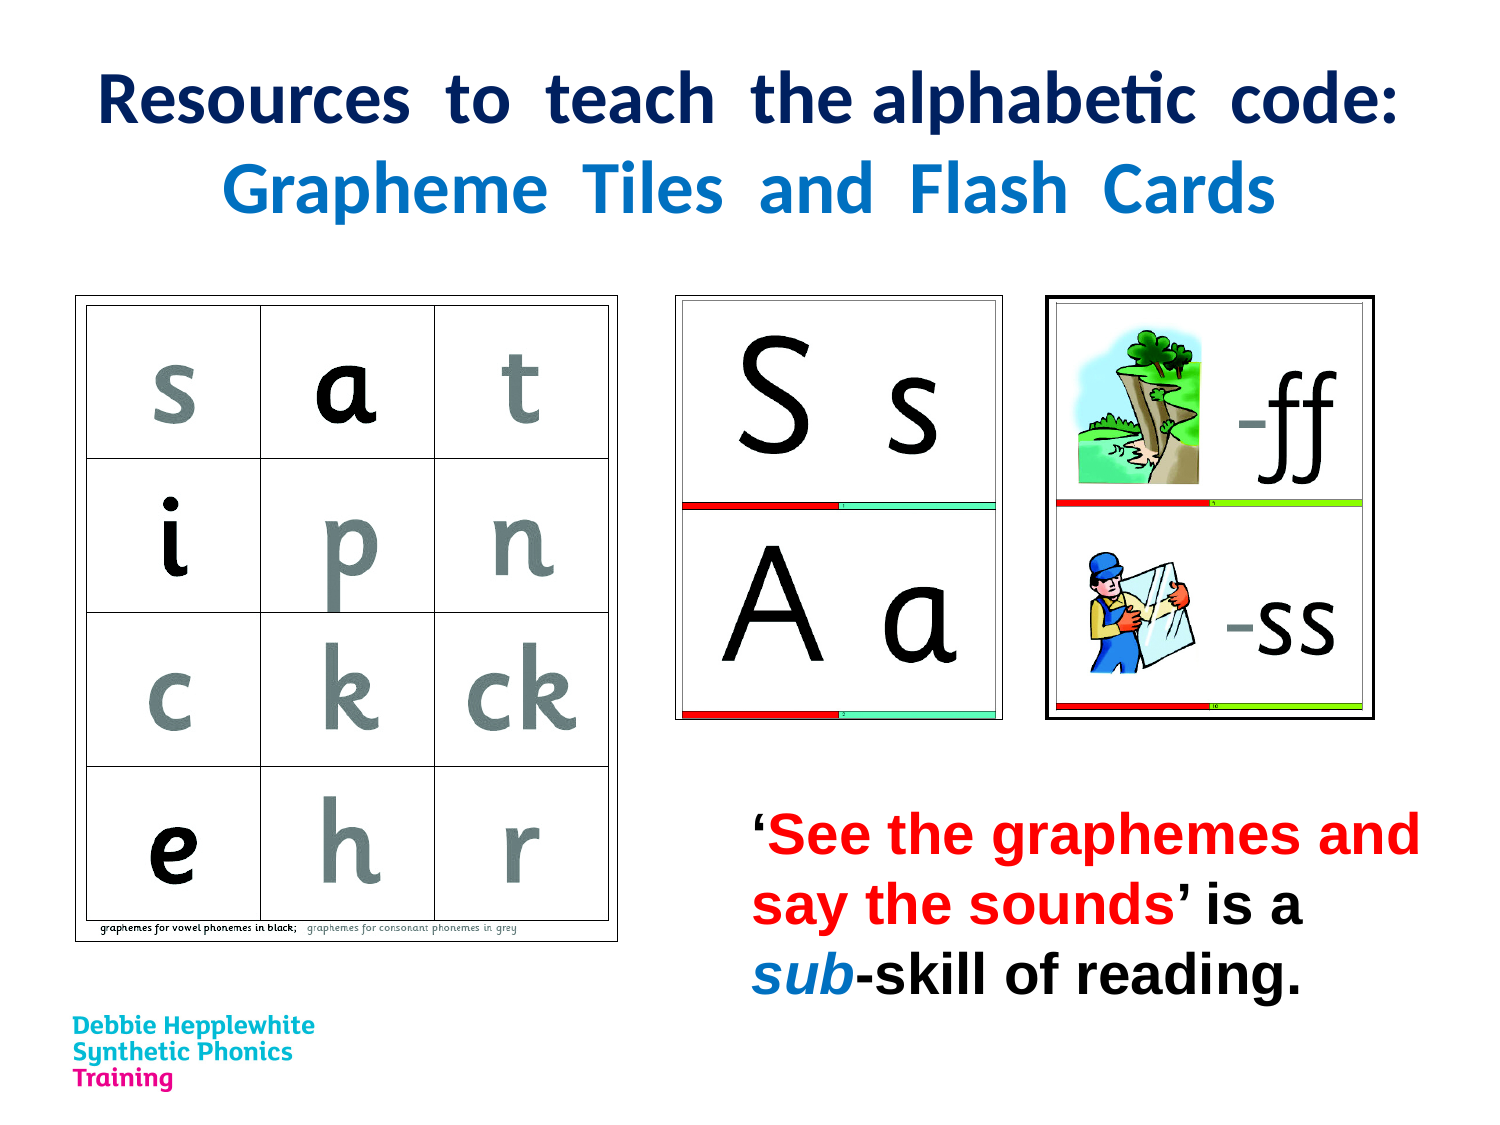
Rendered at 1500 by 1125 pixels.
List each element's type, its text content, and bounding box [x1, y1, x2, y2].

picture [57, 999, 329, 1092]
text_box ‘See the graphemes and say the sounds’ is a sub-skill of reading. [736, 788, 1454, 1014]
picture [674, 295, 1003, 720]
picture [74, 295, 618, 942]
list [1045, 295, 1376, 720]
title Resources to teach the alphabetic code: Grapheme Tiles and Flash Cards [74, 44, 1426, 233]
